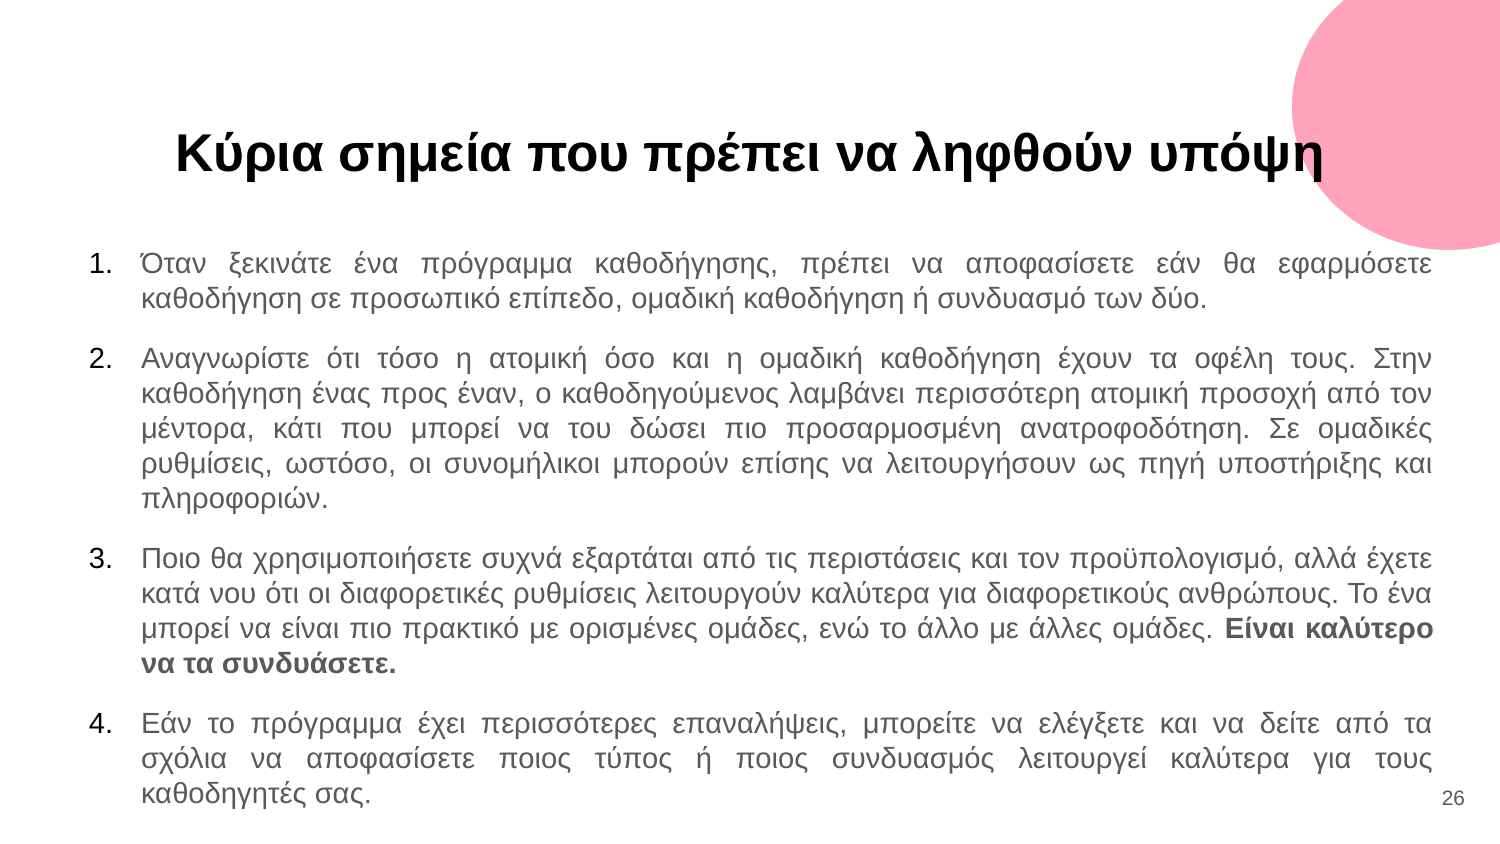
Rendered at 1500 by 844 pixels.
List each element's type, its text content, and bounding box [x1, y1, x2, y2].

list Όταν ξεκινάτε ένα πρόγραμμα καθοδήγησης, πρέπει να αποφασίσετε εάν θα εφαρμόσετε καθοδήγηση σε προσωπικό επίπεδο, ομαδική καθοδήγηση ή συνδυασμό των δύο. Αναγνωρίστε ότι τόσο η ατομική όσο και η ομαδική καθοδήγηση έχουν τα οφέλη τους. Στην καθοδήγηση ένας προς έναν, ο καθοδηγούμενος λαμβάνει περισσότερη ατομική προσοχή από τον μέντορα, κάτι που μπορεί να του δώσει πιο προσαρμοσμένη ανατροφοδότηση. Σε ομαδικές ρυθμίσεις, ωστόσο, οι συνομήλικοι μπορούν επίσης να λειτουργήσουν ως πηγή υποστήριξης και πληροφοριών. Ποιο θα χρησιμοποιήσετε συχνά εξαρτάται από τις περιστάσεις και τον προϋπολογισμό, αλλά έχετε κατά νου ότι οι διαφορετικές ρυθμίσεις λειτουργούν καλύτερα για διαφορετικούς ανθρώπους. Το ένα μπορεί να είναι πιο πρακτικό με ορισμένες ομάδες, ενώ το άλλο με άλλες ομάδες. Είναι καλύτερο να τα συνδυάσετε. Εάν το πρόγραμμα έχει περισσότερες επαναλήψεις, μπορείτε να ελέγξετε και να δείτε από τα σχόλια να αποφασίσετε ποιος τύπος ή ποιος συνδυασμός λειτουργεί καλύτερα για τους καθοδηγητές σας. [51, 229, 1449, 782]
title Κύρια σημεία που πρέπει να ληφθούν υπόψη [51, 103, 1449, 198]
slide_number 26 [1389, 764, 1480, 830]
text_box [1291, 0, 1500, 251]
